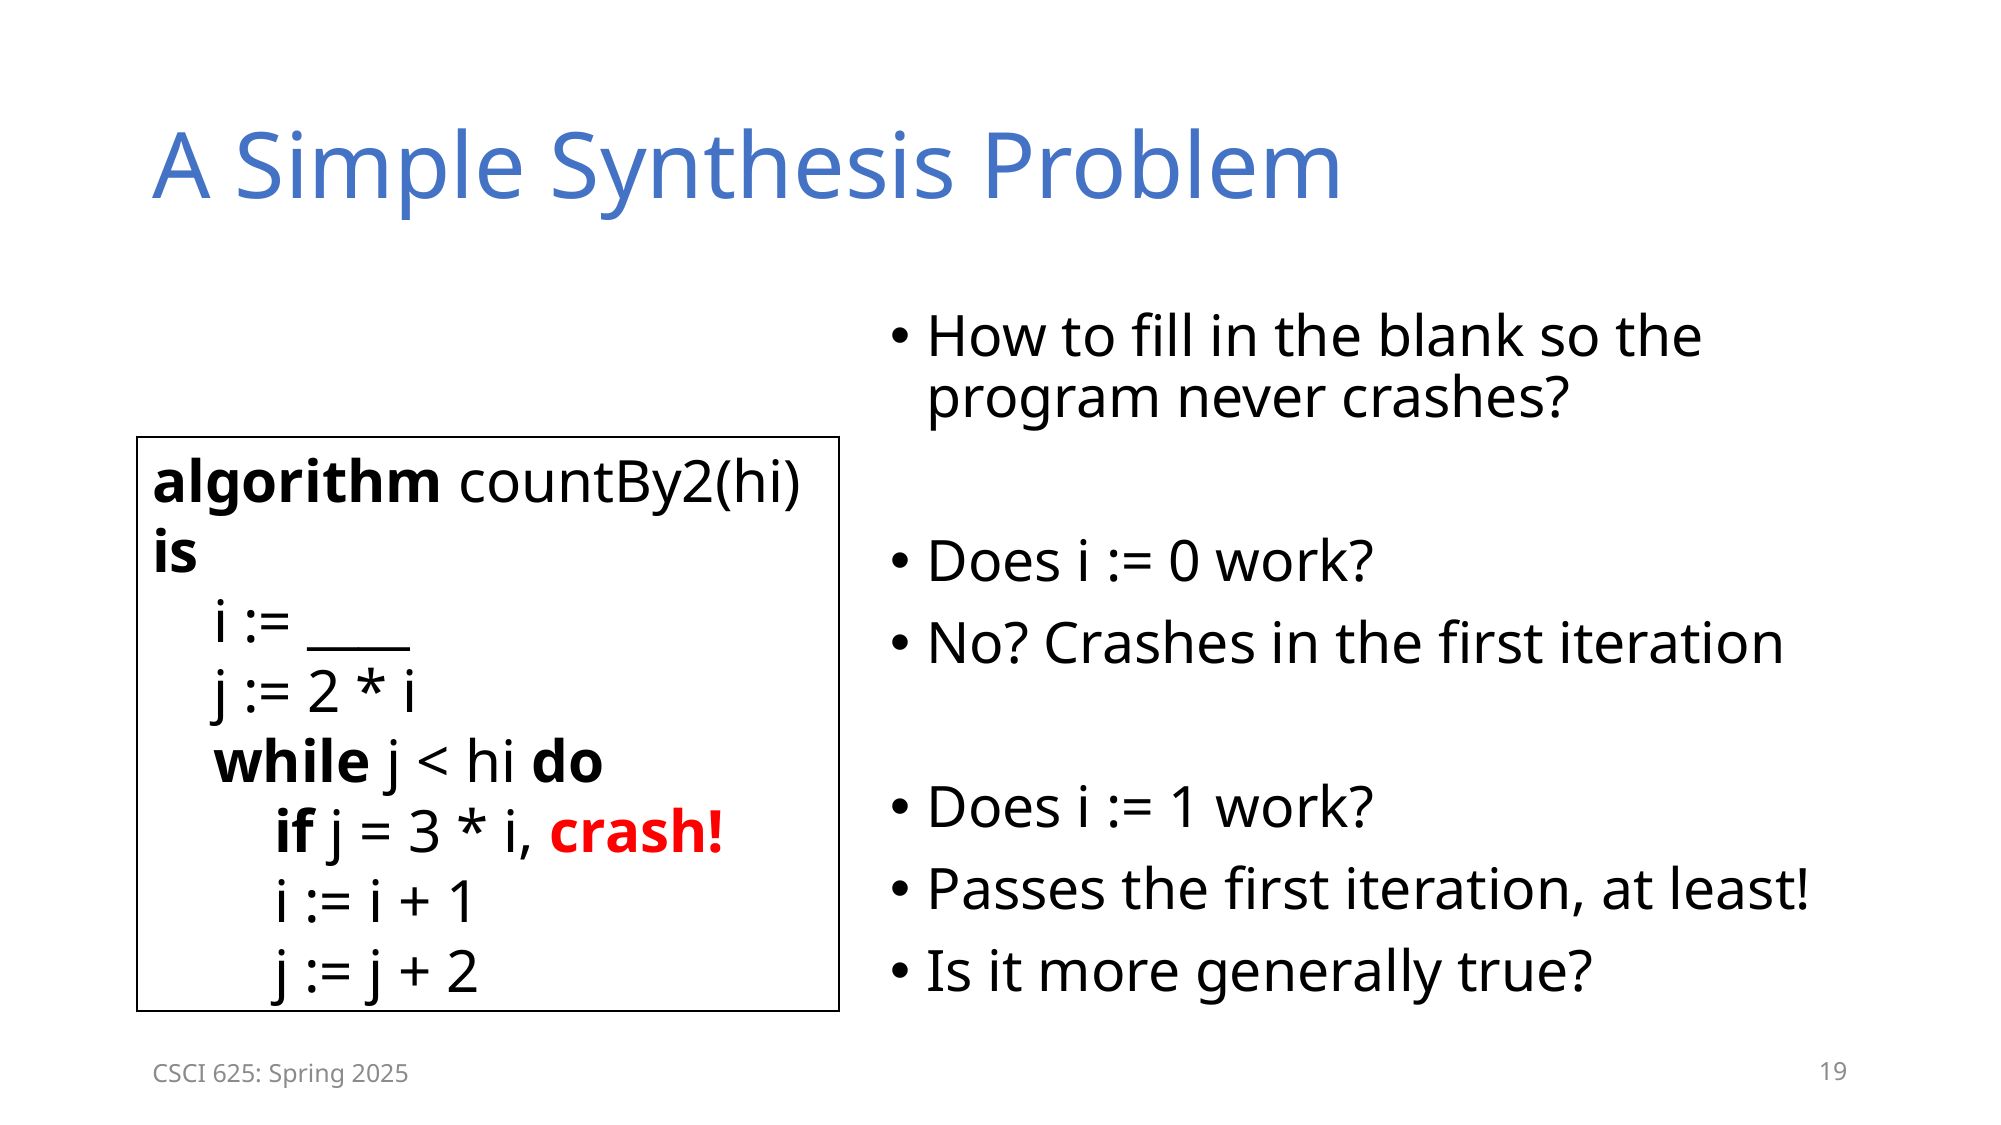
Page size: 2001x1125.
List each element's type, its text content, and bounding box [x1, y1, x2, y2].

list How to fill in the blank so the program never crashes? Does i := 0 work? No? Crashes in the first iteration Does i := 1 work? Passes the first iteration, at least! Is it more generally true? [875, 299, 1863, 1014]
slide_number 19 [1412, 1042, 1863, 1103]
slide_number CSCI 625: Spring 2025 [137, 1042, 588, 1103]
title A Simple Synthesis Problem [137, 59, 1863, 278]
text_box algorithm countBy2(hi) is i := ____ j := 2 * i while j < hi do if j = 3 * i, crash! i := i + 1 j := j + 2 [136, 436, 840, 1012]
